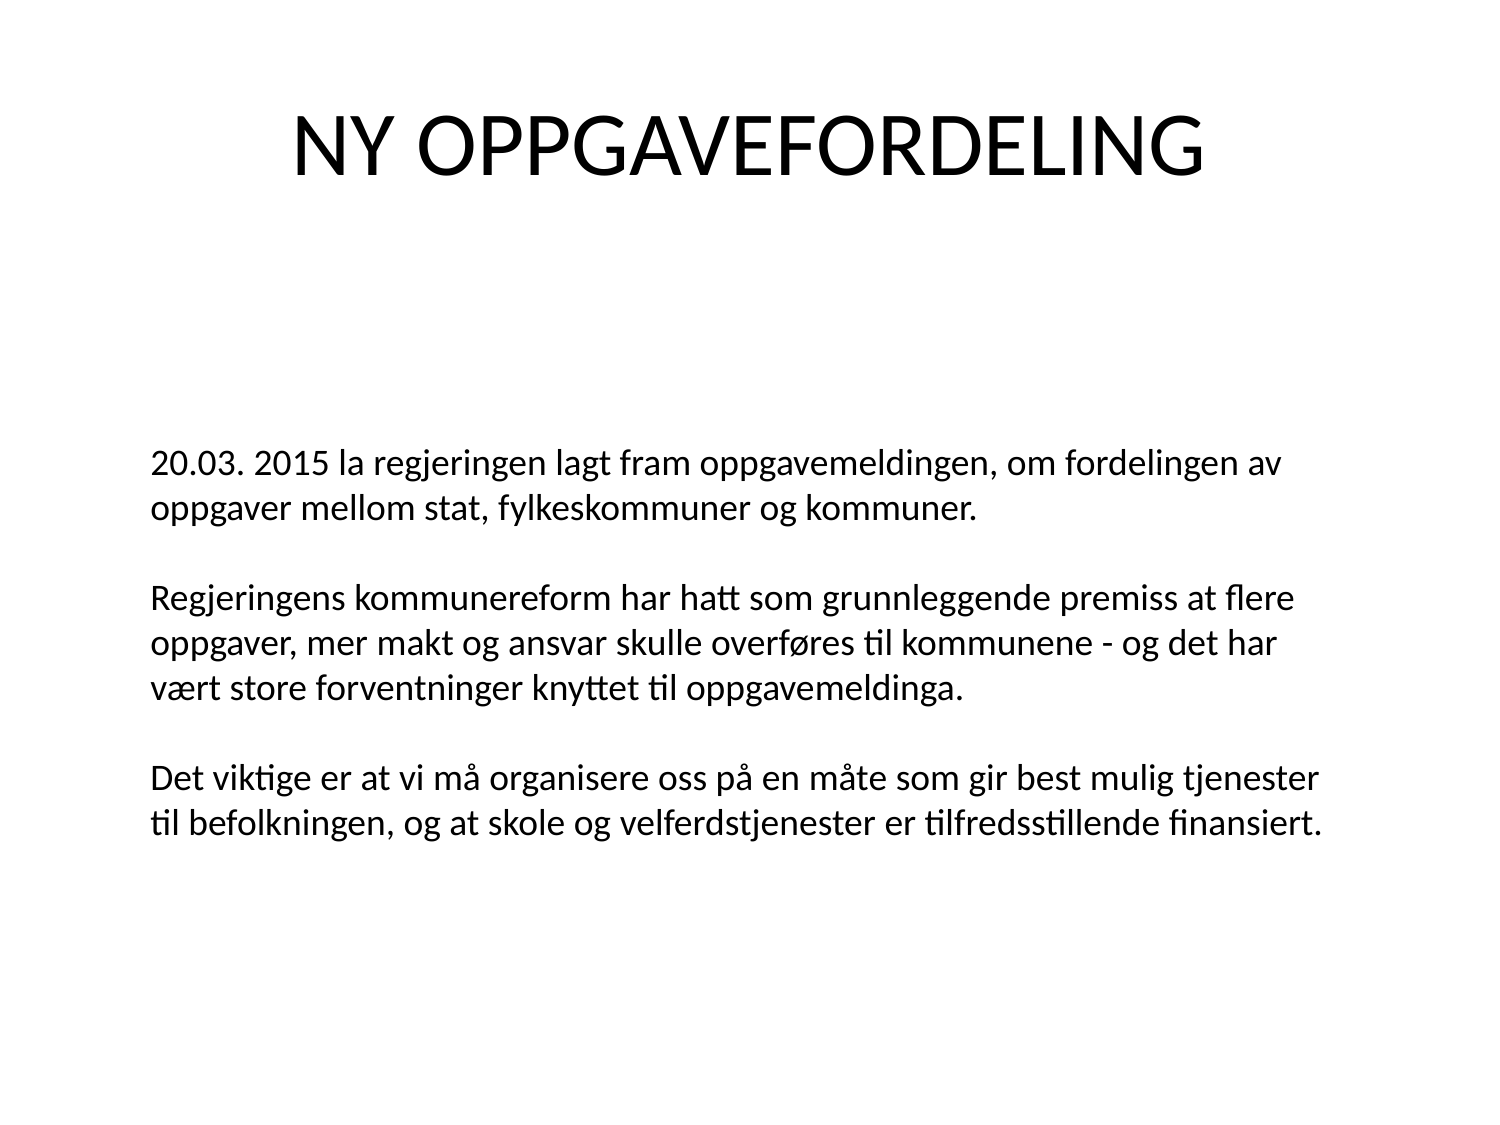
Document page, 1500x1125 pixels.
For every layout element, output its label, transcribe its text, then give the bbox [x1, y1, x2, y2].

title NY OPPGAVEFORDELING [75, 45, 1425, 233]
text_box 20.03. 2015 la regjeringen lagt fram oppgavemeldingen, om fordelingen av oppgaver mellom stat, fylkeskommuner og kommuner. Regjeringens kommunereform har hatt som grunnleggende premiss at flere oppgaver, mer makt og ansvar skulle overføres til kommunene - og det har vært store forventninger knyttet til oppgavemeldinga. Det viktige er at vi må organisere oss på en måte som gir best mulig tjenester til befolkningen, og at skole og velferdstjenester er tilfredsstillende finansiert. [135, 385, 1353, 850]
